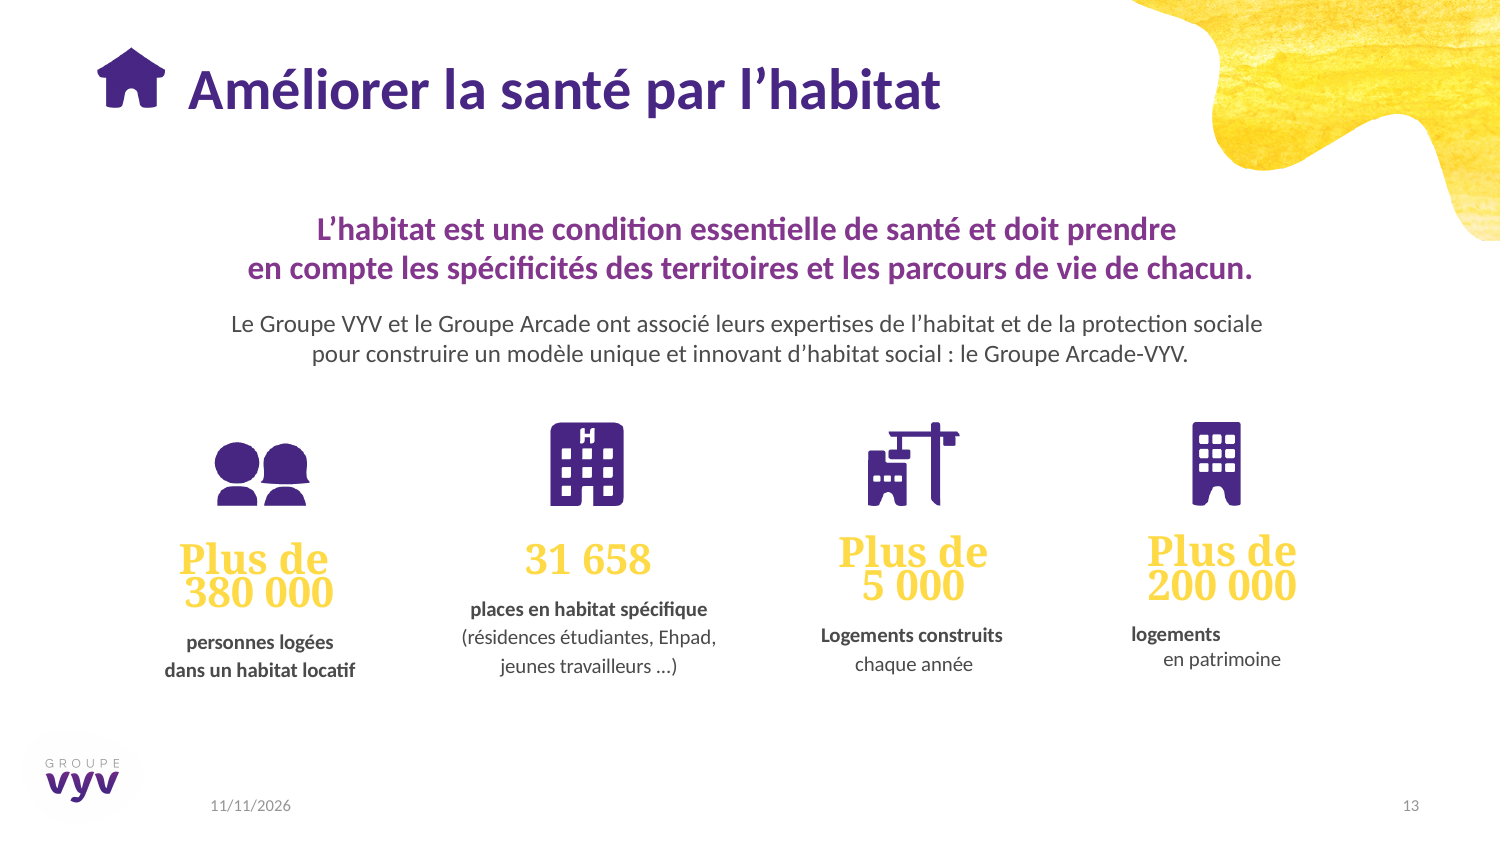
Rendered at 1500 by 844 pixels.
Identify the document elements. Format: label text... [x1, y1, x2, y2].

picture [1087, 0, 1500, 251]
slide_number 13 [1082, 794, 1420, 815]
title Améliorer la santé par l’habitat [188, 58, 1087, 123]
picture [96, 47, 165, 108]
picture [17, 727, 149, 827]
list L’habitat est une condition essentielle de santé et doit prendre en compte les spécificités des territoires et les parcours de vie de chacun. Le Groupe VYV et le Groupe Arcade ont associé leurs expertises de l’habitat et de la protection sociale pour construire un modèle unique et innovant d’habitat social : le Groupe Arcade-VYV. [82, 206, 1420, 682]
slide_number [210, 794, 304, 815]
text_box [156, 422, 1325, 682]
